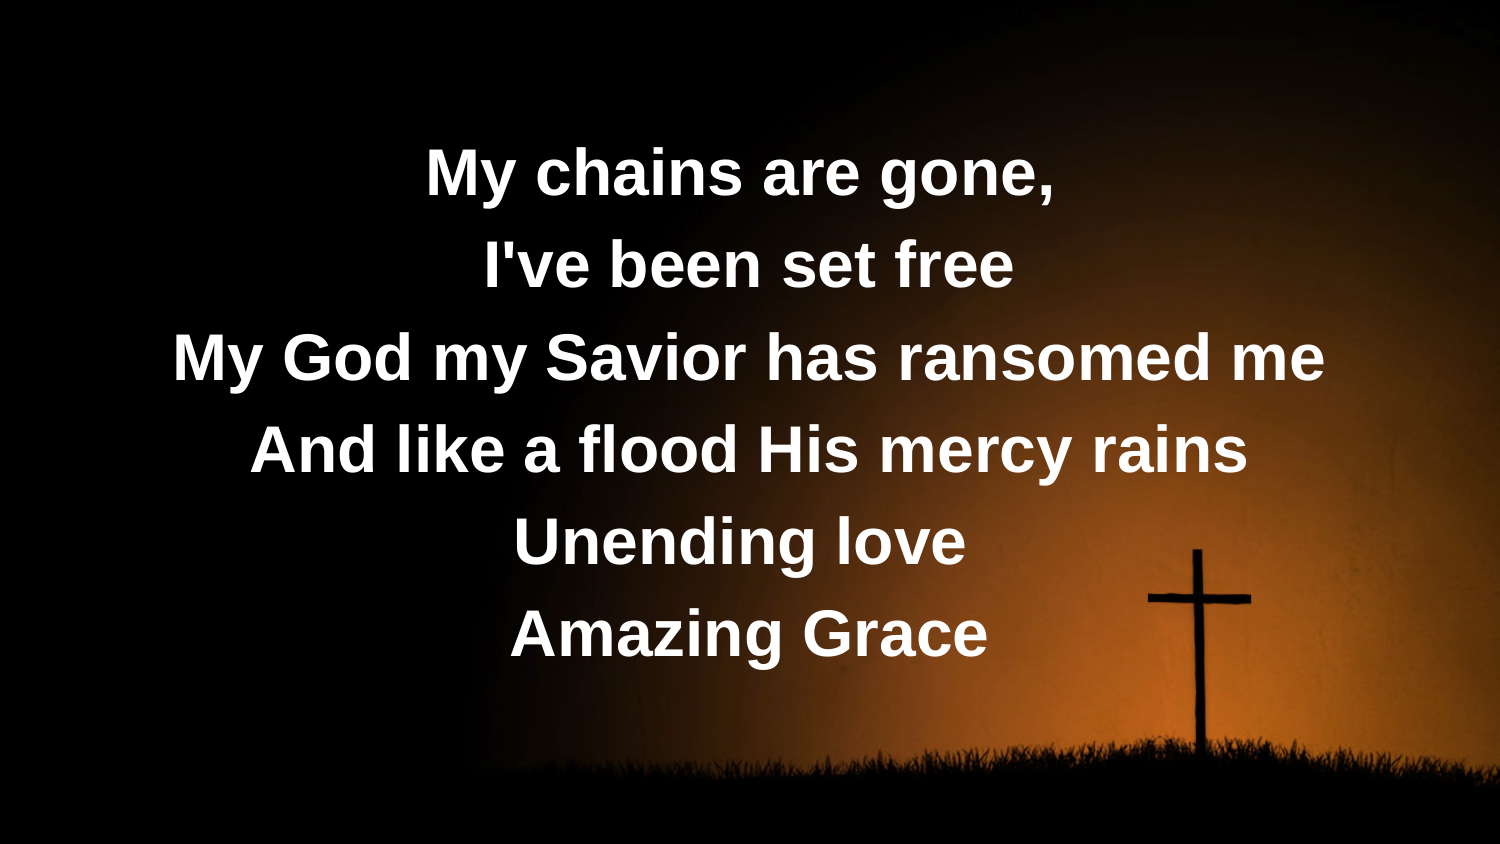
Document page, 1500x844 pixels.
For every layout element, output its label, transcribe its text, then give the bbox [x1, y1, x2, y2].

picture [0, 0, 1500, 844]
list My chains are gone, I've been set free My God my Savior has ransomed me And like a flood His mercy rains Unending love Amazing Grace [75, 121, 1425, 679]
